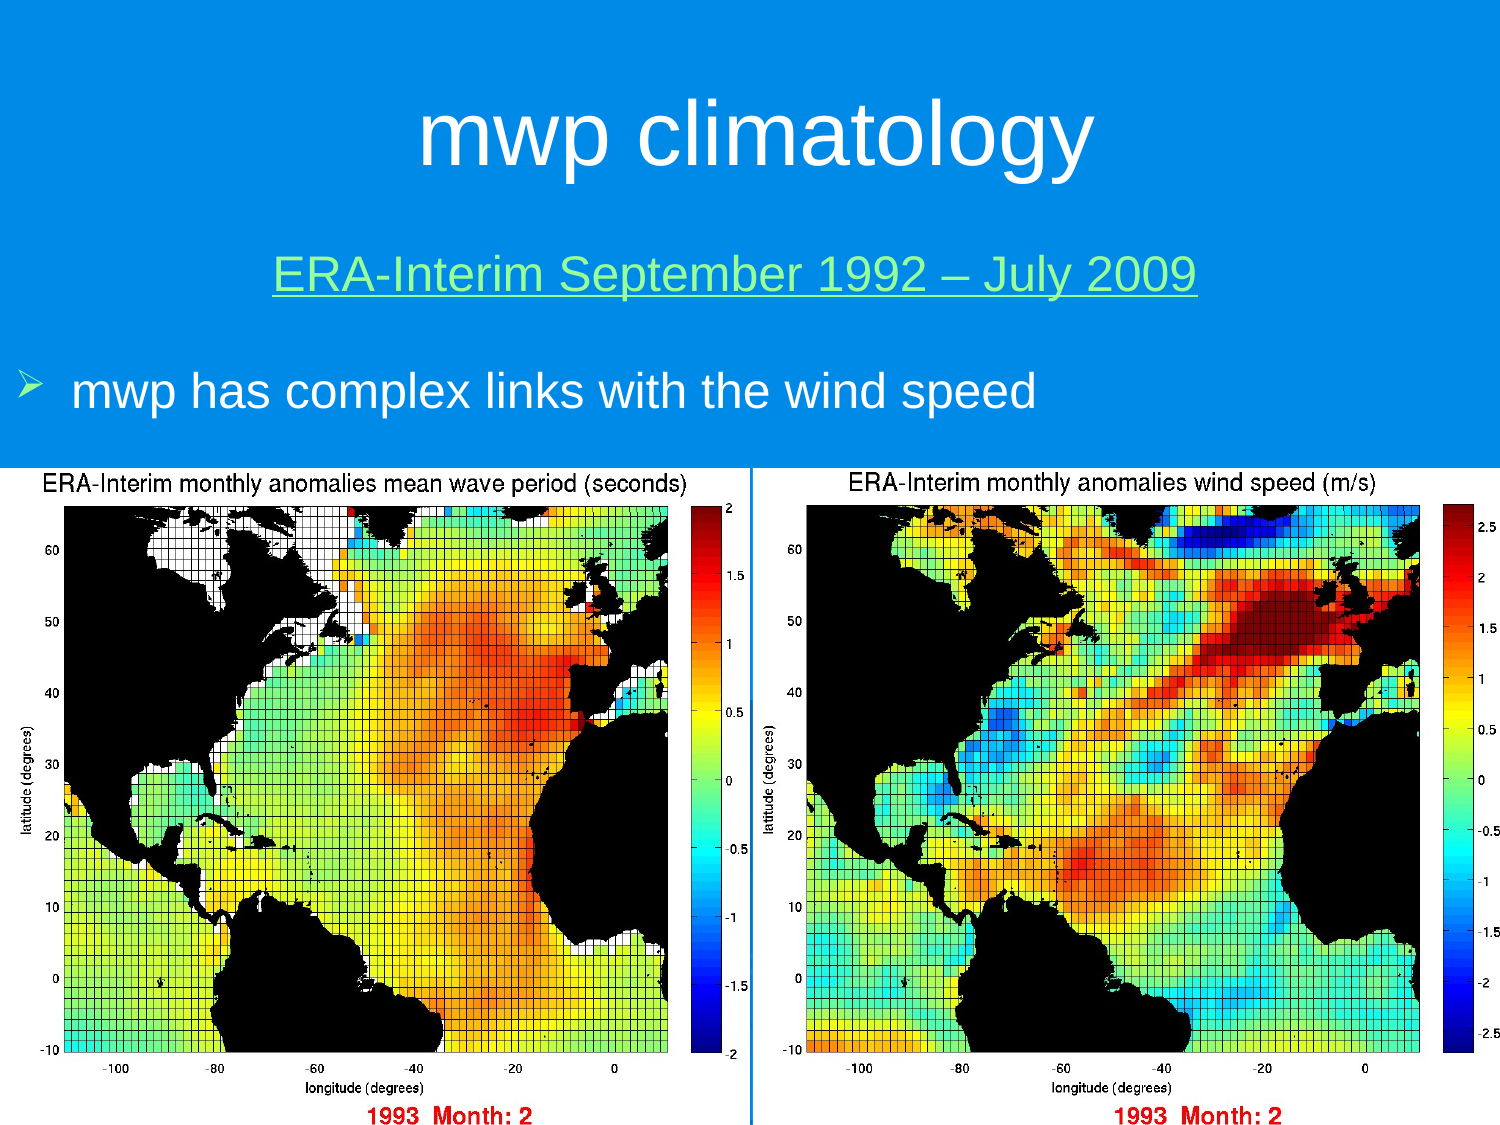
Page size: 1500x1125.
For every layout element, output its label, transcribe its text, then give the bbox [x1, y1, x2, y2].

picture [0, 468, 751, 1125]
text_box mwp has complex links with the wind speed [0, 351, 1418, 468]
text_box mwp climatology [81, 46, 1432, 211]
text_box ERA-Interim September 1992 – July 2009 [257, 234, 1336, 310]
picture [752, 468, 1500, 1125]
